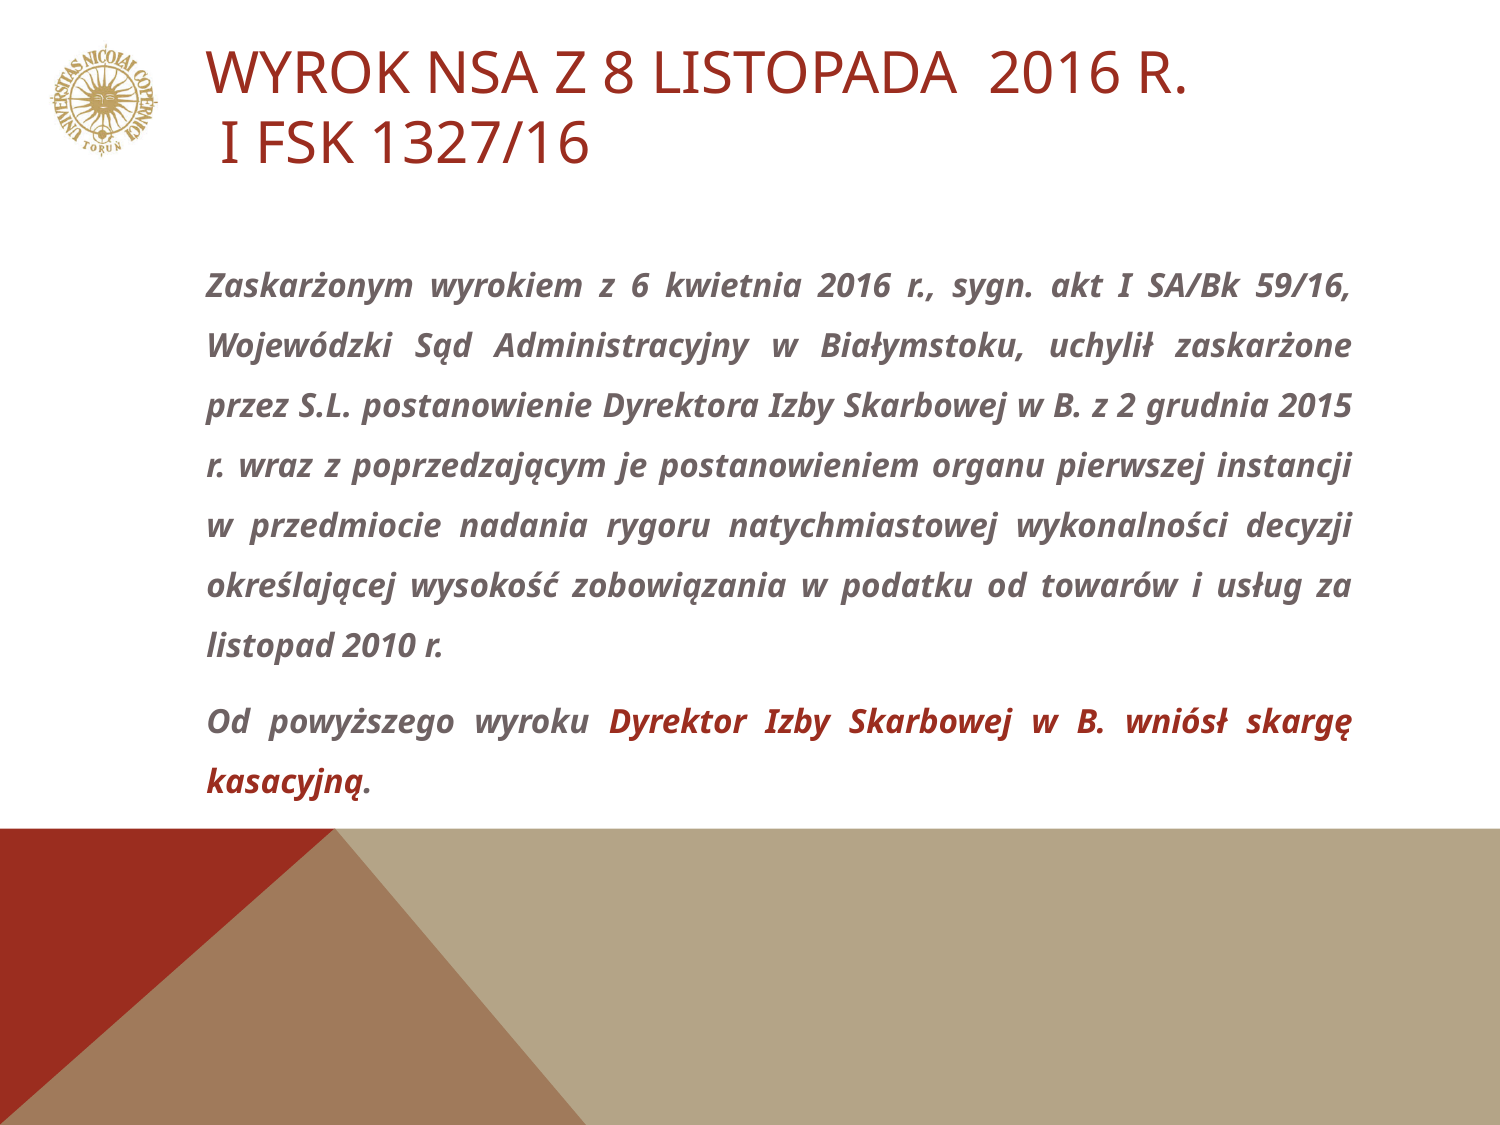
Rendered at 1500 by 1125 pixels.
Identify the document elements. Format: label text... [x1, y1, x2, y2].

title Wyrok NSA z 8 listopada 2016 r. I FSK 1327/16 [190, 59, 1369, 150]
list Zaskarżonym wyrokiem z 6 kwietnia 2016 r., sygn. akt I SA/Bk 59/16, Wojewódzki Sąd Administracyjny w Białymstoku, uchylił zaskarżone przez S.L. postanowienie Dyrektora Izby Skarbowej w B. z 2 grudnia 2015 r. wraz z poprzedzającym je postanowieniem organu pierwszej instancji w przedmiocie nadania rygoru natychmiastowej wykonalności decyzji określającej wysokość zobowiązania w podatku od towarów i usług za listopad 2010 r. Od powyższego wyroku Dyrektor Izby Skarbowej w B. wniósł skargę kasacyjną. [134, 180, 1369, 768]
picture [29, 35, 176, 166]
